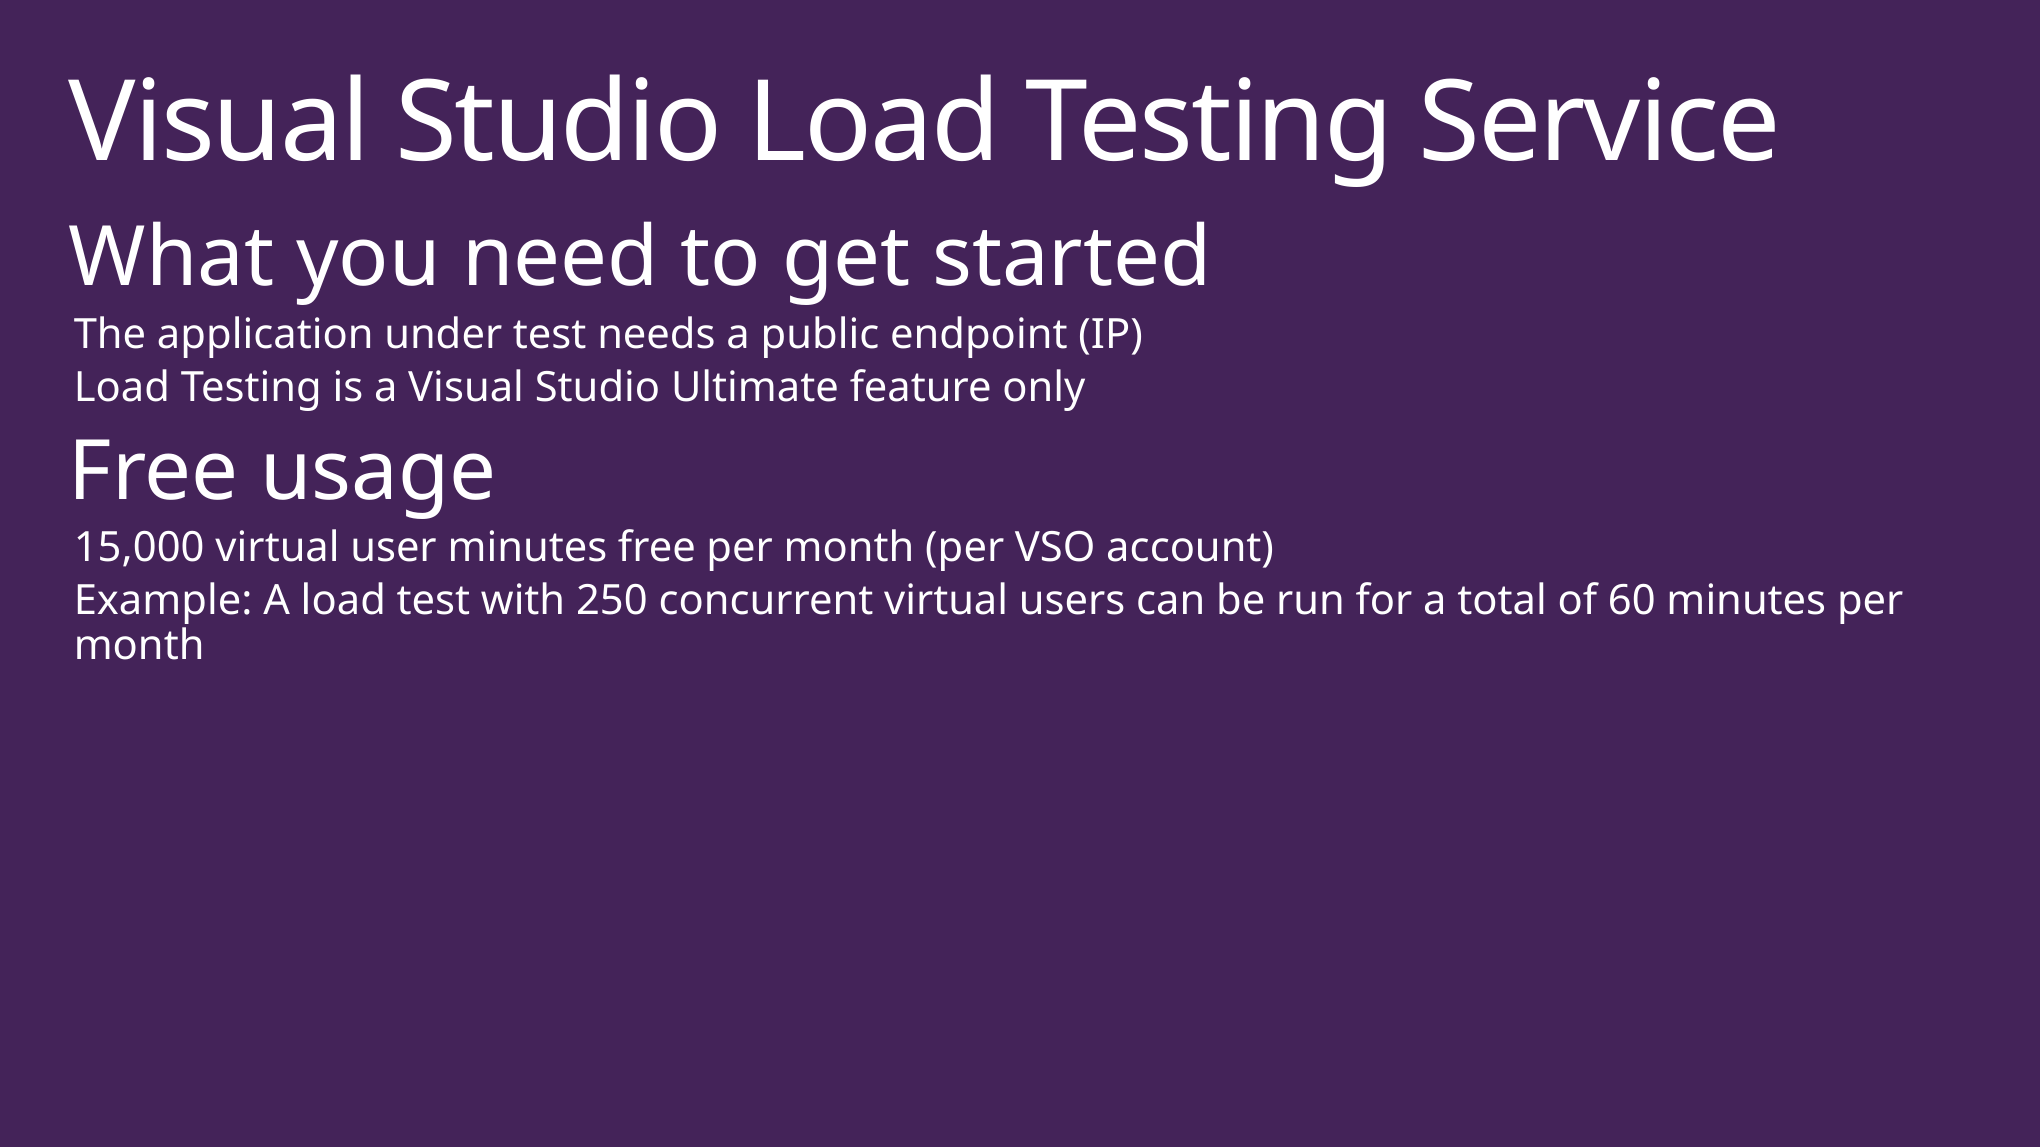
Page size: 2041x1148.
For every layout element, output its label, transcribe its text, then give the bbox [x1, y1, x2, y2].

list What you need to get started The application under test needs a public endpoint (IP) Load Testing is a Visual Studio Ultimate feature only Free usage 15,000 virtual user minutes free per month (per VSO account) Example: A load test with 250 concurrent virtual users can be run for a total of 60 minutes per month [45, 198, 1996, 654]
title Visual Studio Load Testing Service [45, 48, 1996, 198]
